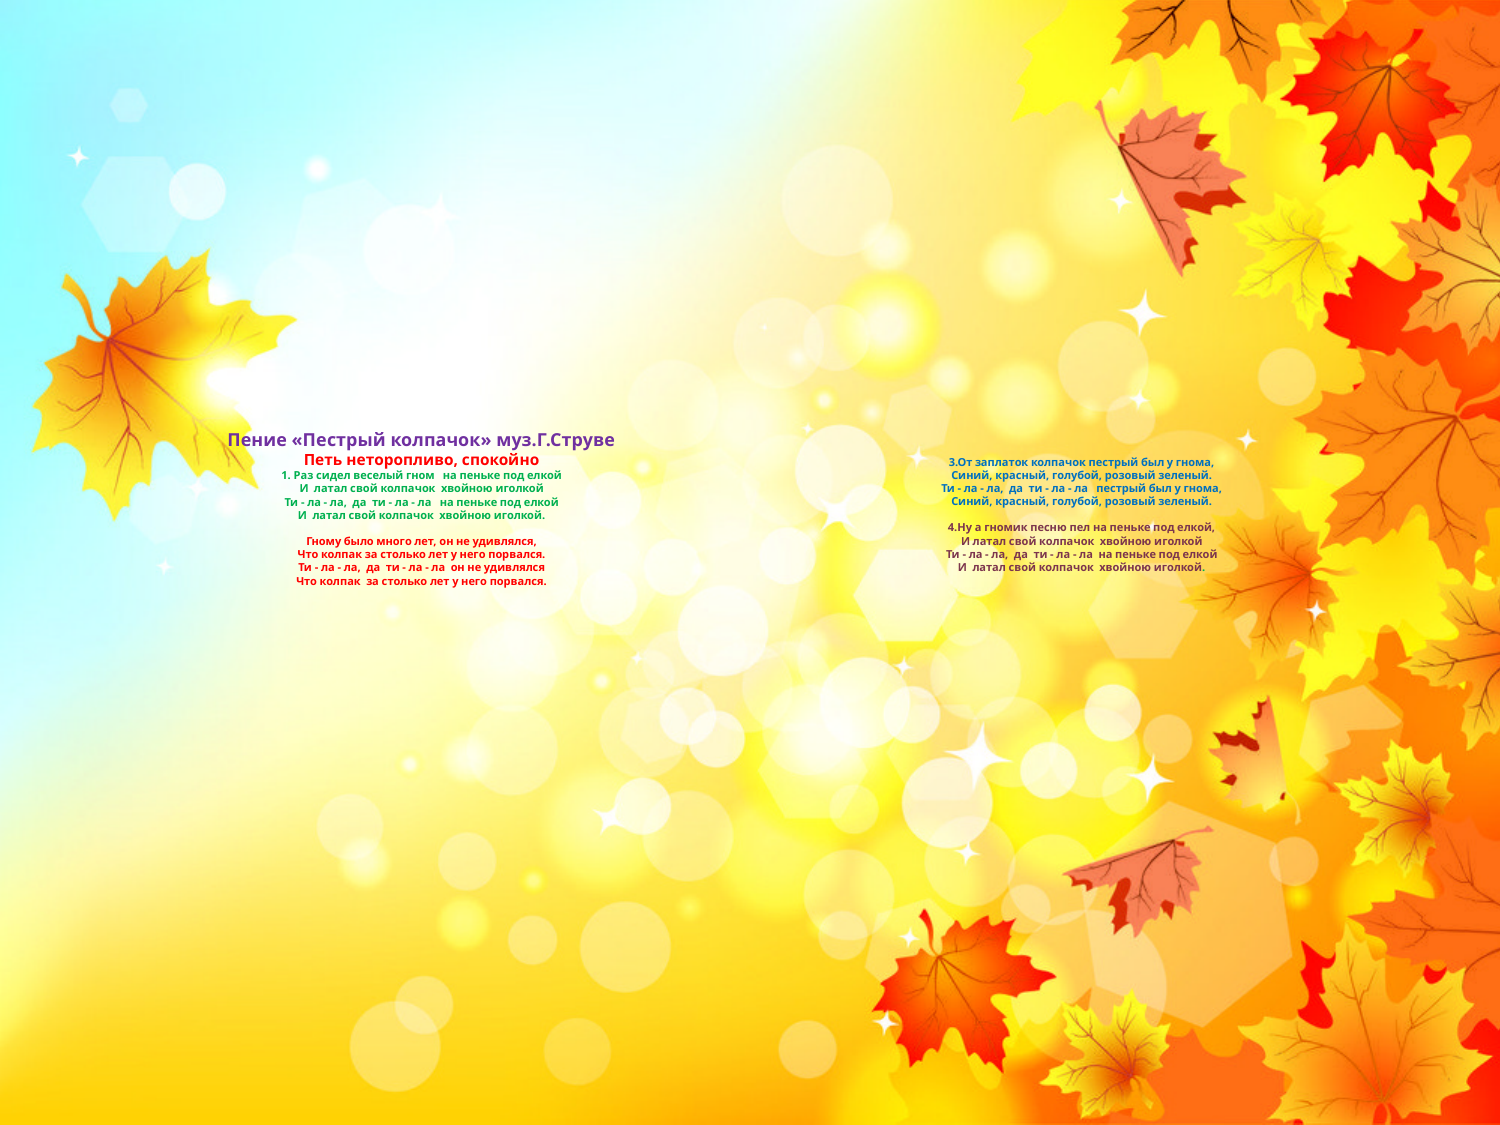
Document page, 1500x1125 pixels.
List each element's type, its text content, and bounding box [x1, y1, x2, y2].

title Пение «Пестрый колпачок» муз.Г.Струве Петь неторопливо, спокойно 1. Раз сидел веселый гном на пеньке под елкой И латал свой колпачок хвойною иголкой Ти - ла - ла, да ти - ла - ла на пеньке под елкой И латал свой колпачок хвойною иголкой. Гному было много лет, он не удивлялся, Что колпак за столько лет у него порвался. Ти - ла - ла, да ти - ла - ла он не удивлялся Что колпак за столько лет у него порвался. 3.От заплаток колпачок пестрый был у гнома, Синий, красный, голубой, розовый зеленый. Ти - ла - ла, да ти - ла - ла пестрый был у гнома, Синий, красный, голубой, розовый зеленый. 4.Ну а гномик песню пел на пеньке под елкой, И латал свой колпачок хвойною иголкой Ти - ла - ла, да ти - ла - ла на пеньке под елкой И латал свой колпачок хвойною иголкой. [76, 420, 1427, 609]
picture [0, 0, 1500, 1125]
